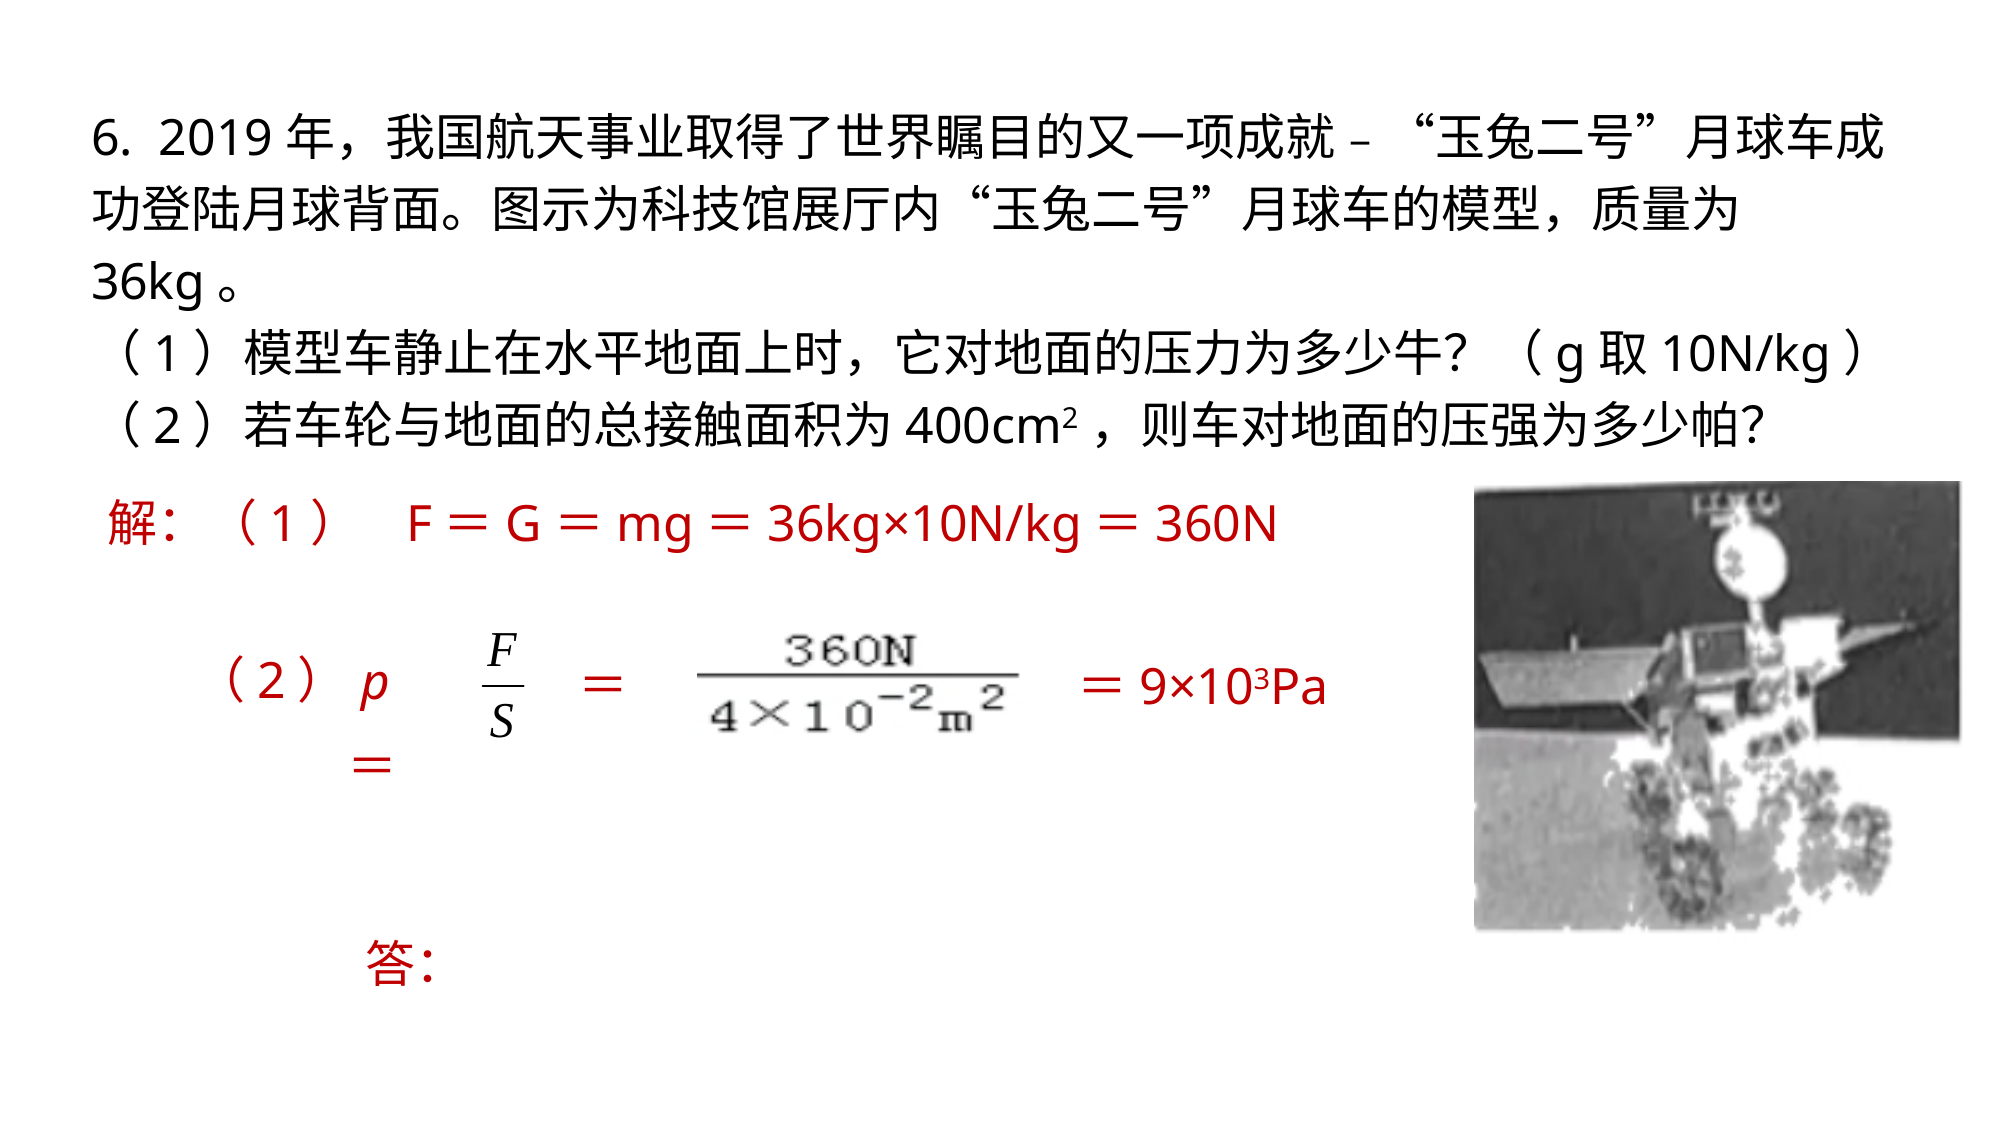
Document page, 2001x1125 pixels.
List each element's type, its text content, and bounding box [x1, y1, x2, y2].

text_box ＝9×103Pa [1062, 647, 1432, 723]
text_box 6. 2019年，我国航天事业取得了世界瞩目的又一项成就﹣“玉兔二号”月球车成功登陆月球背面。图示为科技馆展厅内“玉兔二号”月球车的模型，质量为36kg。 （1）模型车静止在水平地面上时，它对地面的压力为多少牛？（g取10N/kg） （2）若车轮与地面的总接触面积为400cm2，则车对地面的压强为多少帕？ [76, 86, 1934, 461]
text_box 解：（1） F＝G＝mg＝36kg×10N/kg＝360N [92, 459, 1540, 559]
text_box ＝ [564, 645, 696, 721]
picture [696, 628, 1023, 742]
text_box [474, 618, 535, 749]
text_box ＝ [1023, 645, 1398, 721]
text_box p＝ [333, 618, 462, 802]
text_box 答： [350, 901, 836, 1001]
picture [1474, 481, 1970, 943]
text_box （2） [180, 617, 363, 716]
